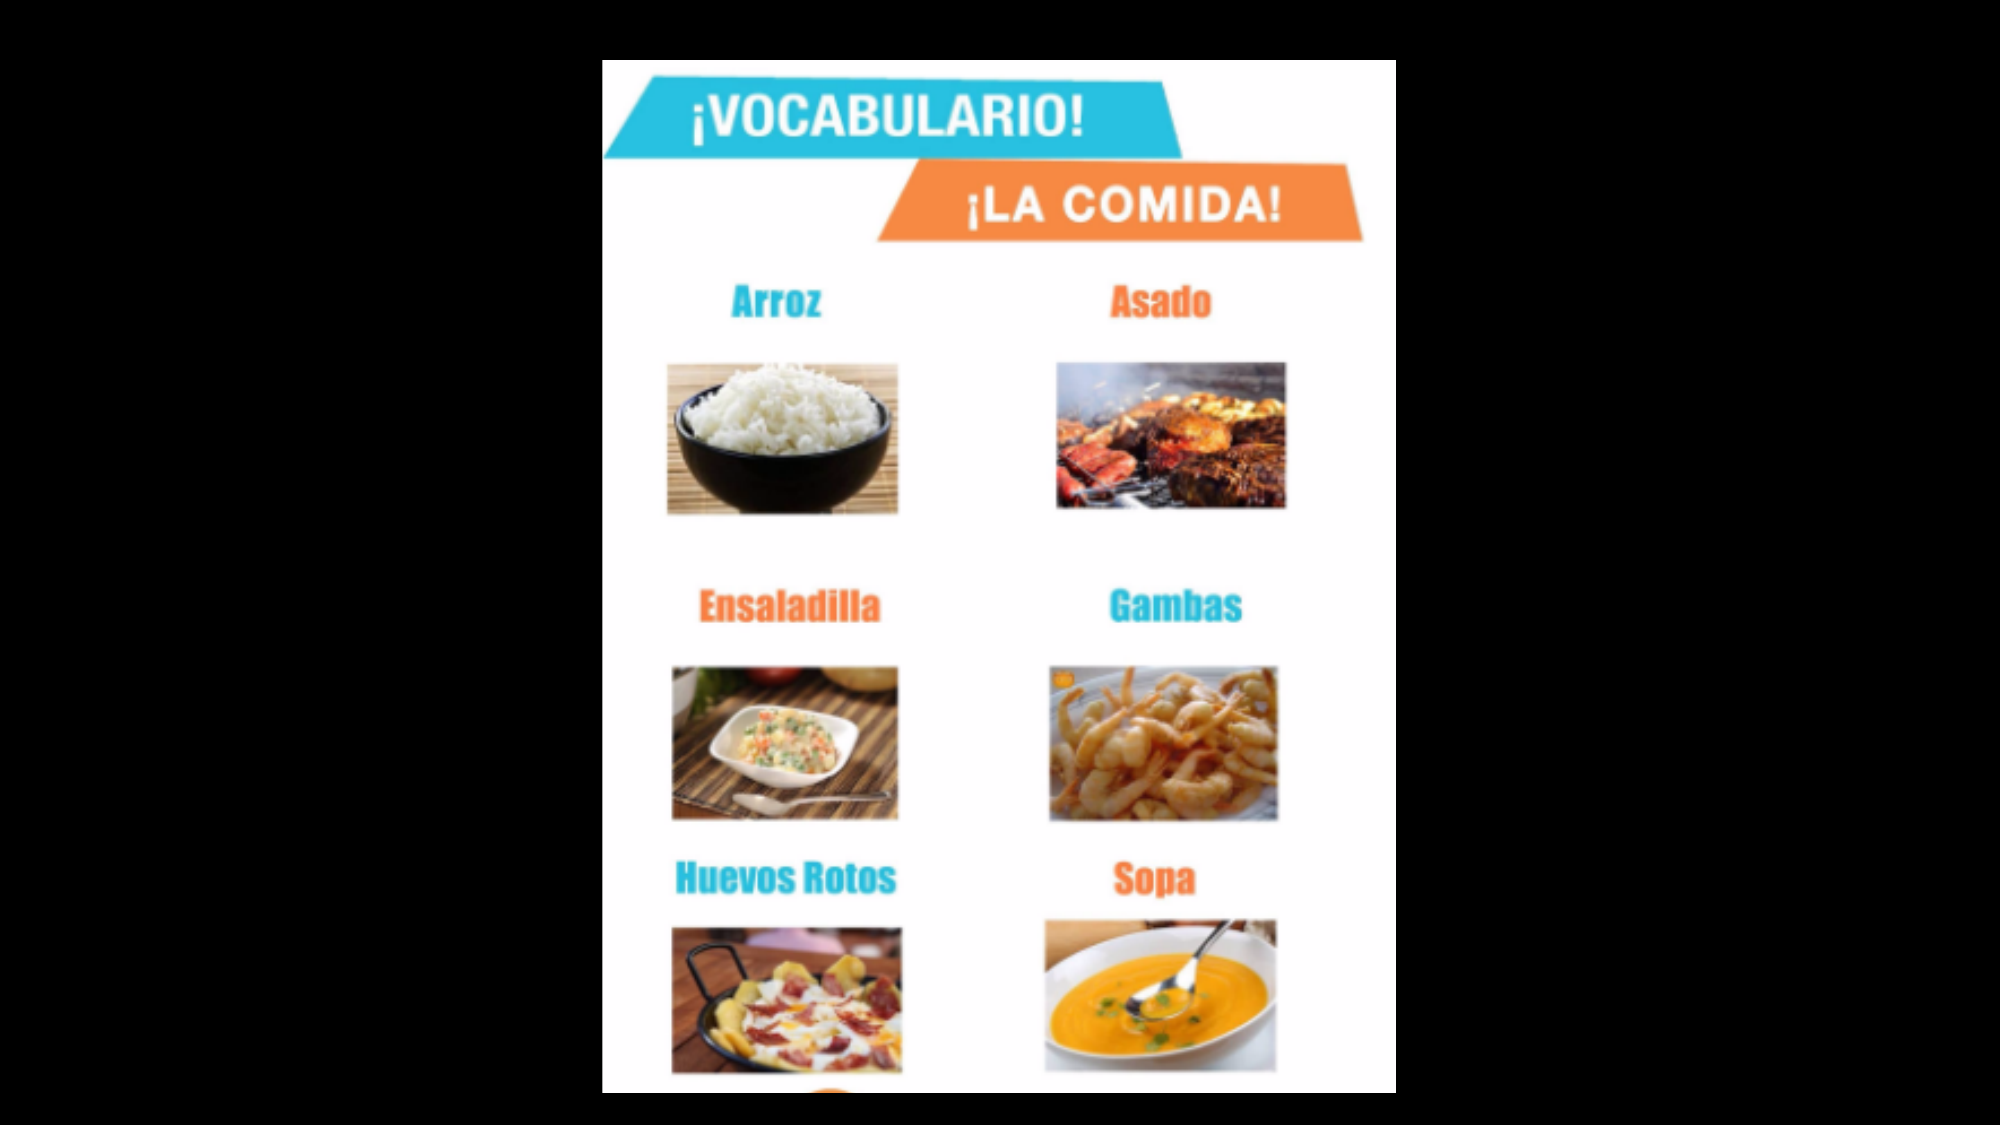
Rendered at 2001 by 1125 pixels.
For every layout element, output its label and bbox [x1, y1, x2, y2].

picture [602, 0, 1398, 1093]
